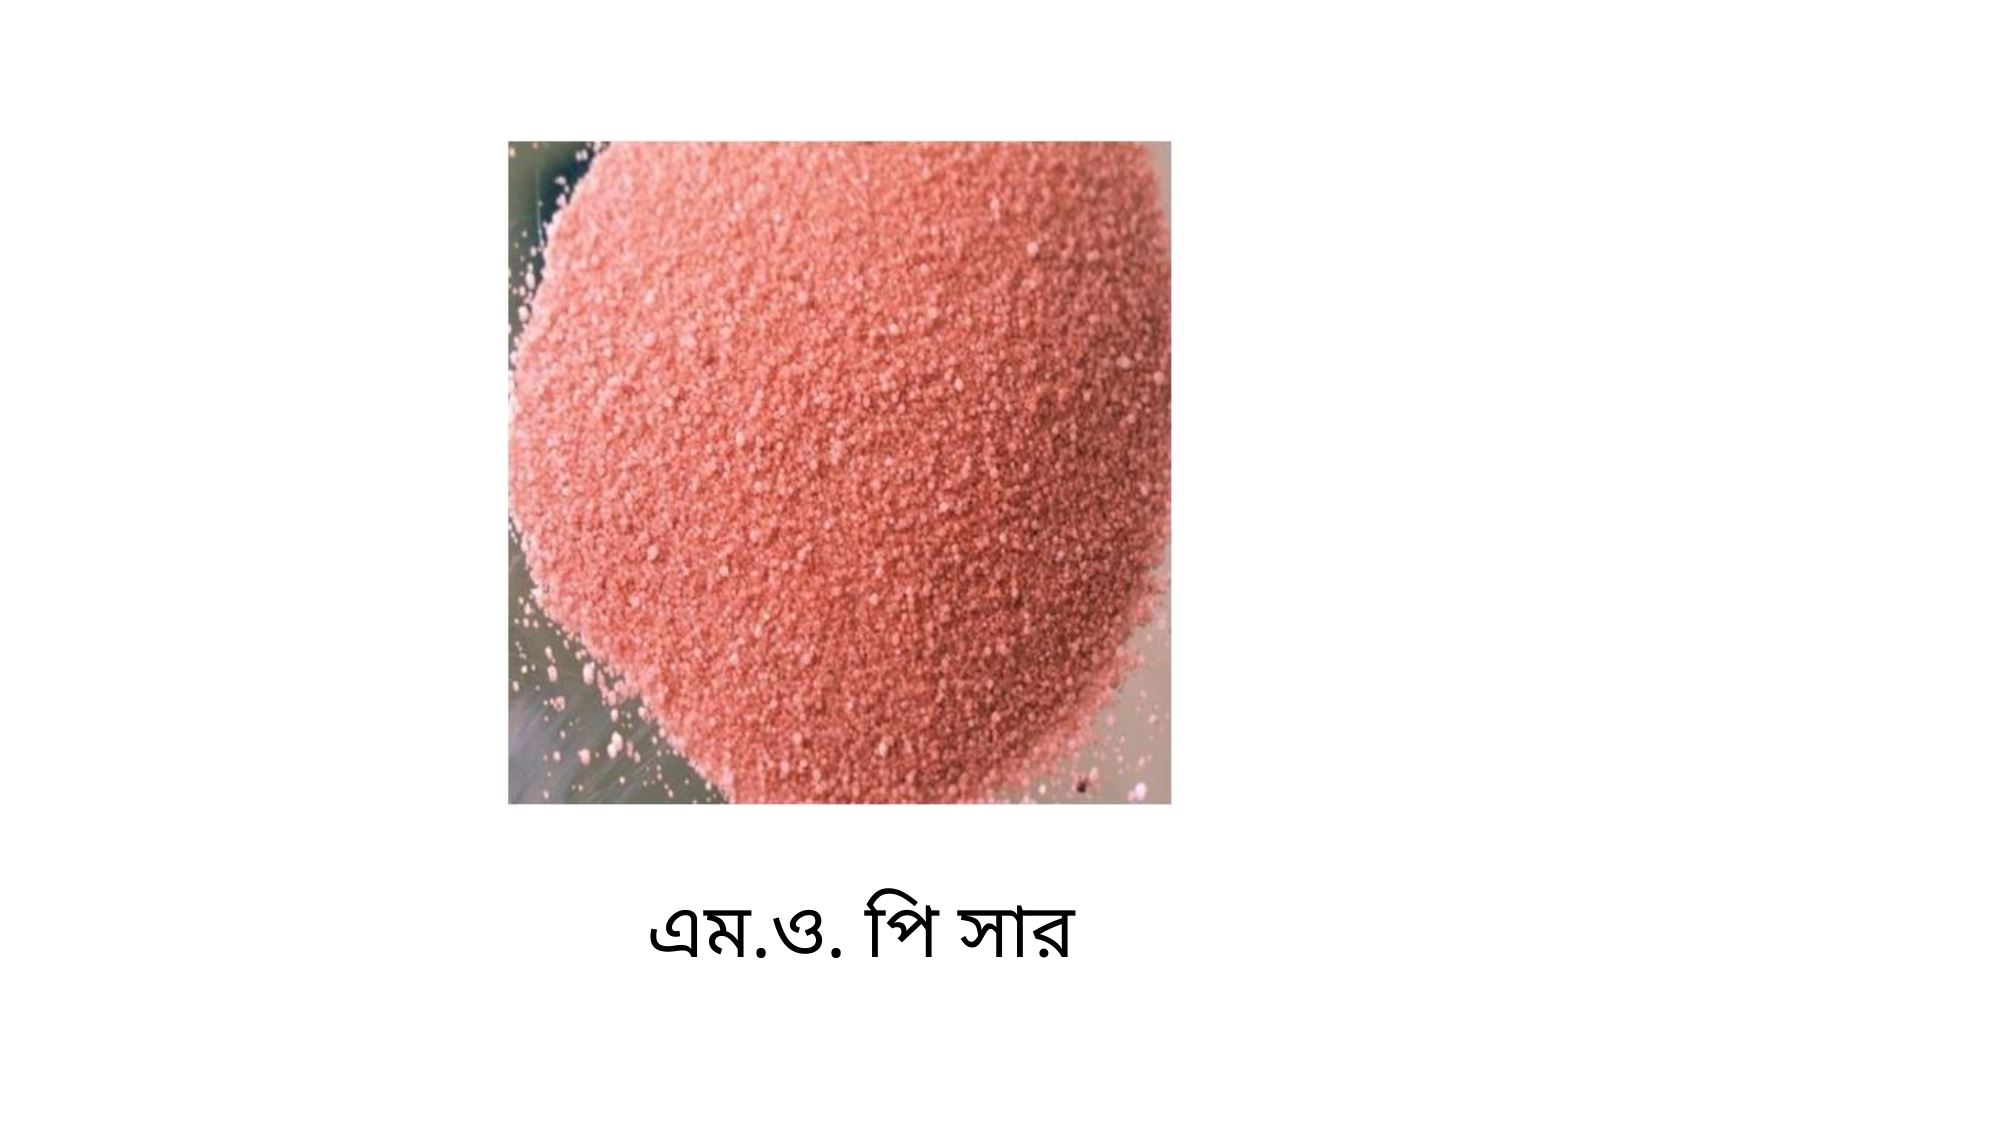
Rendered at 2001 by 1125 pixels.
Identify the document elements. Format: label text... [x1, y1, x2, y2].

picture [507, 140, 1173, 806]
text_box এম.ও. পি সার [406, 874, 1316, 980]
